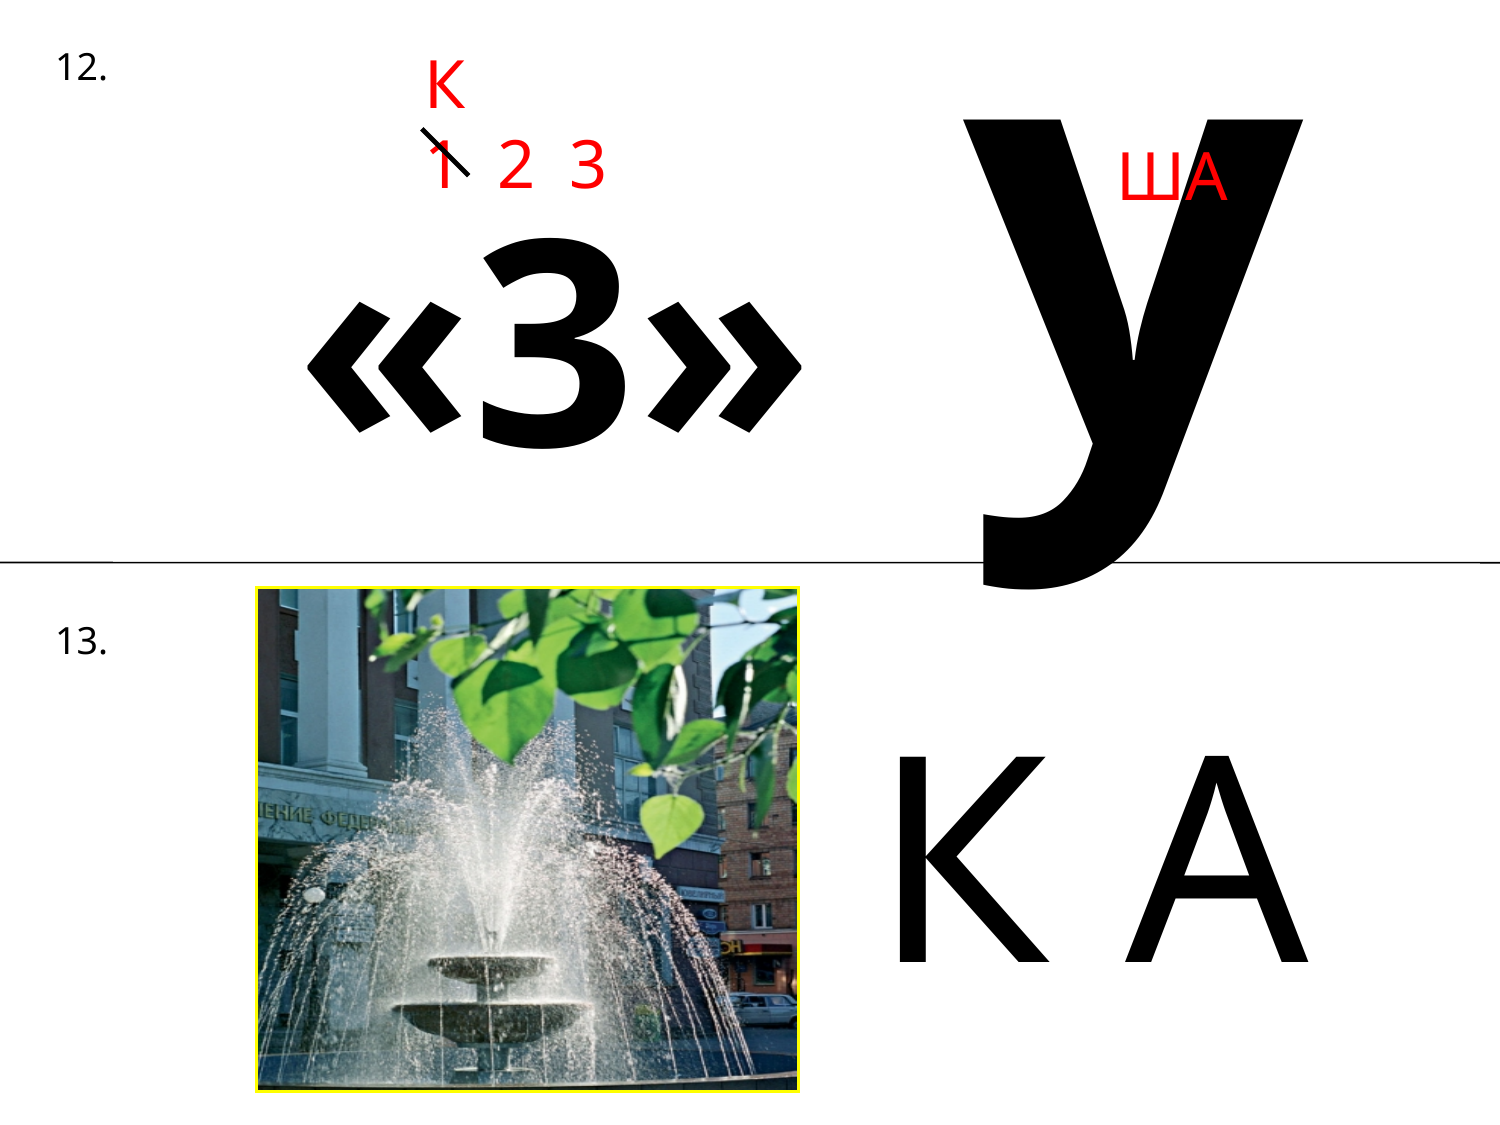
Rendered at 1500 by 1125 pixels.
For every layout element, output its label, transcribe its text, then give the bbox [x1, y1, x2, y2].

text_box К А [858, 667, 1324, 1028]
text_box 13. [40, 609, 124, 670]
text_box «3» у [143, 0, 1457, 560]
text_box ША [1101, 46, 1259, 222]
text_box К 1 2 3 [410, 0, 727, 210]
picture [257, 588, 798, 1091]
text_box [421, 128, 469, 176]
text_box 12. [40, 35, 124, 95]
